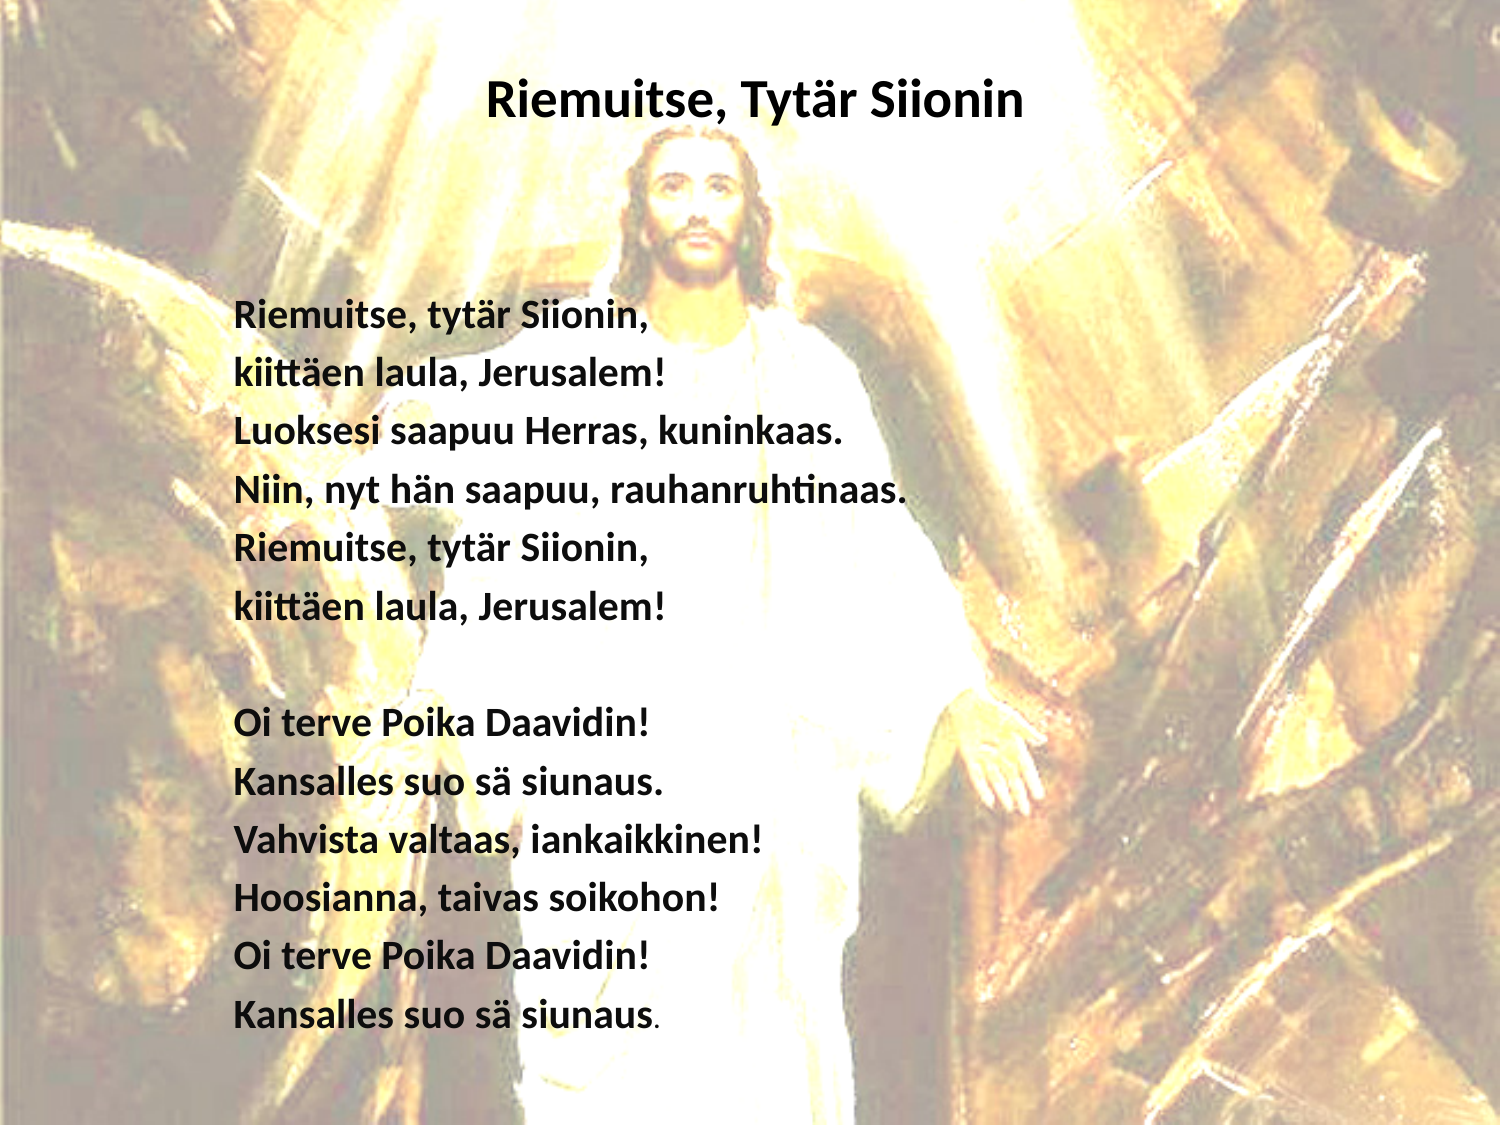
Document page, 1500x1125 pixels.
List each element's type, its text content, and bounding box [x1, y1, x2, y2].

title Riemuitse, Tytär Siionin [324, 54, 1188, 138]
subtitle Riemuitse, tytär Siionin, kiittäen laula, Jerusalem! Luoksesi saapuu Herras, kuninkaas. Niin, nyt hän saapuu, rauhanruhtinaas. Riemuitse, tytär Siionin, kiittäen laula, Jerusalem! Oi terve Poika Daavidin! Kansalles suo sä siunaus. Vahvista valtaas, iankaikkinen! Hoosianna, taivas soikohon! Oi terve Poika Daavidin! Kansalles suo sä siunaus. [218, 278, 951, 1079]
